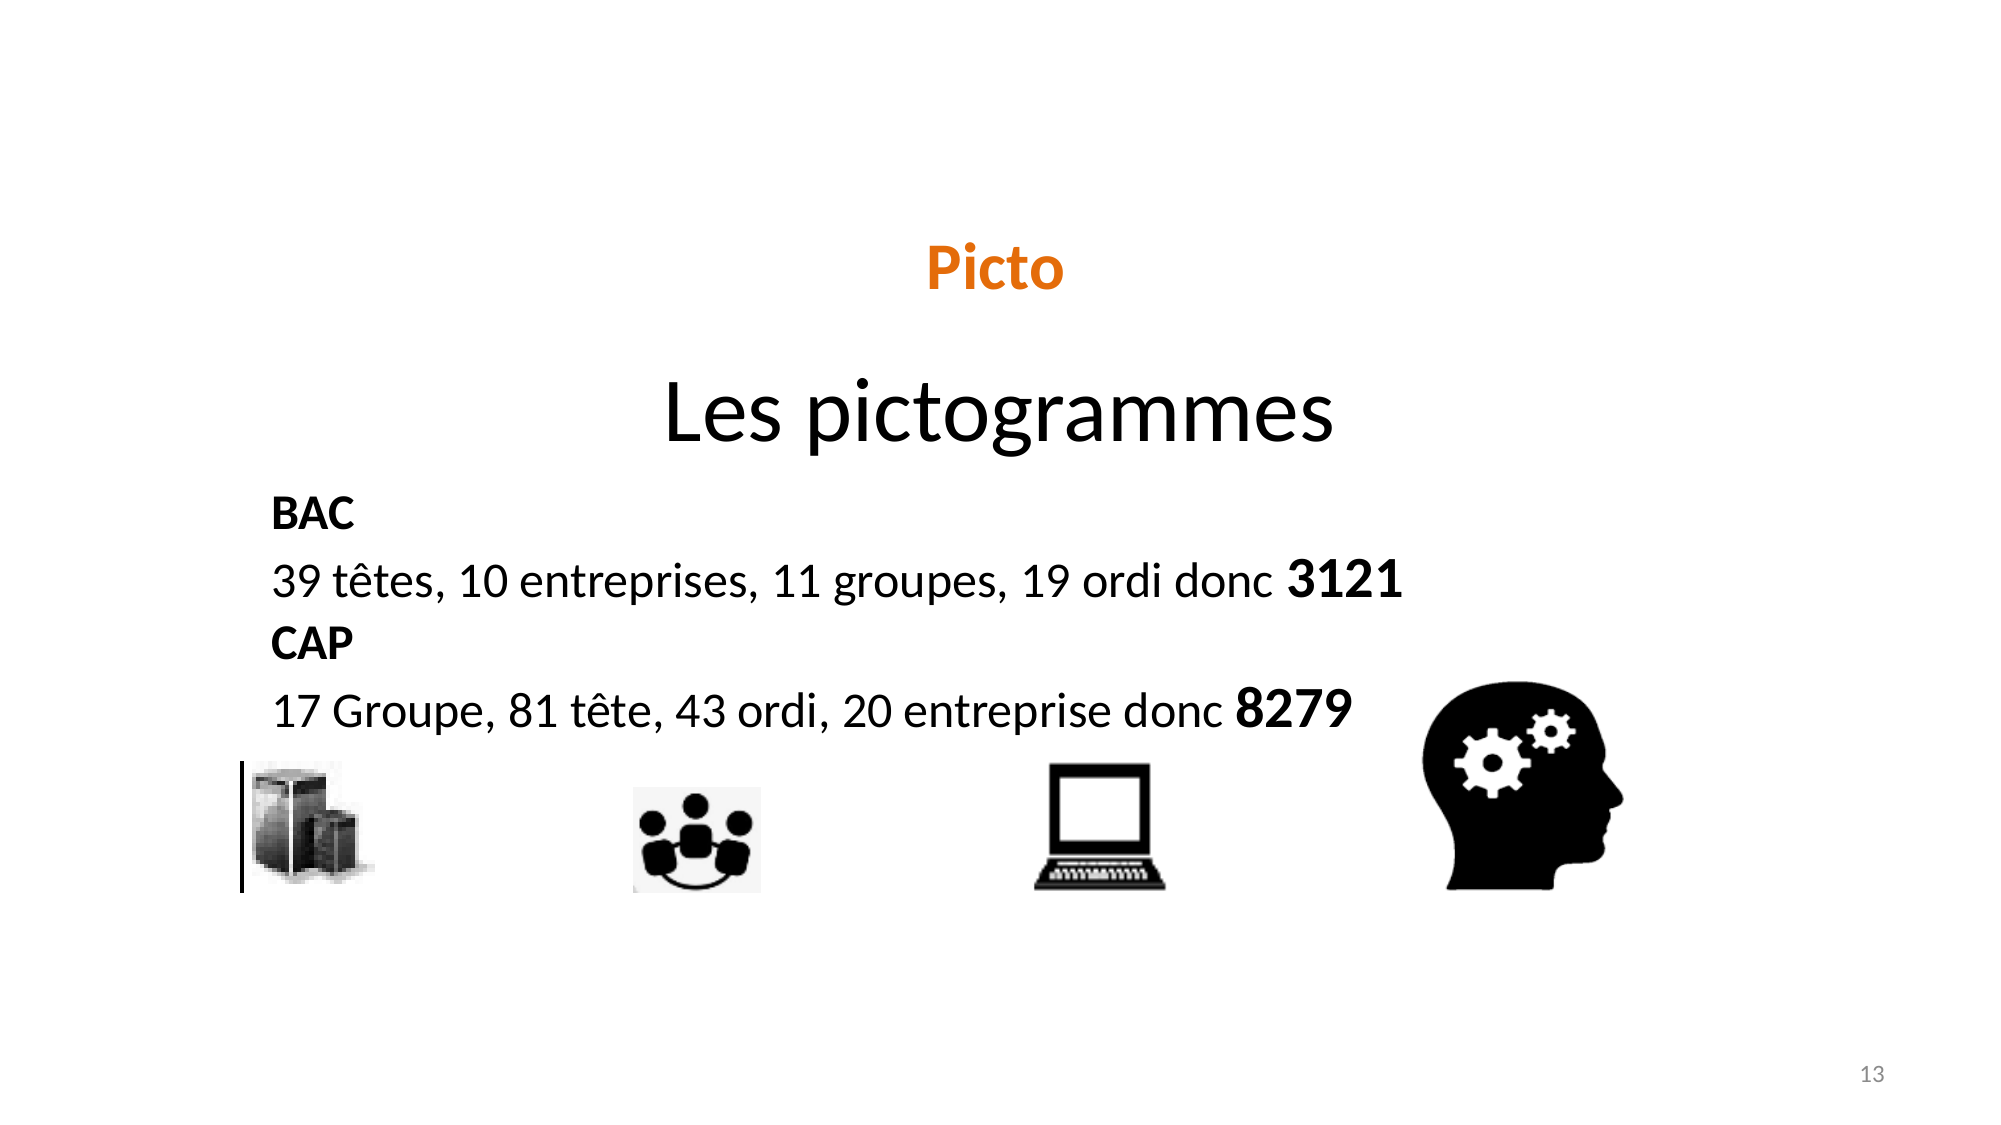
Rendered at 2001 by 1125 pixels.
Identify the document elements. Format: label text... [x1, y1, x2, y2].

slide_number 13 [1433, 1042, 1900, 1103]
picture [240, 761, 385, 893]
picture [1420, 677, 1635, 893]
picture [1033, 761, 1168, 896]
text_box BAC 39 têtes, 10 entreprises, 11 groupes, 19 ordi donc 3121 CAP 17 Groupe, 81 tête, 43 ordi, 20 entreprise donc 8279 [256, 471, 1694, 747]
picture [633, 787, 761, 893]
title Les pictogrammes [256, 286, 1744, 523]
text_box Picto [911, 215, 1081, 310]
